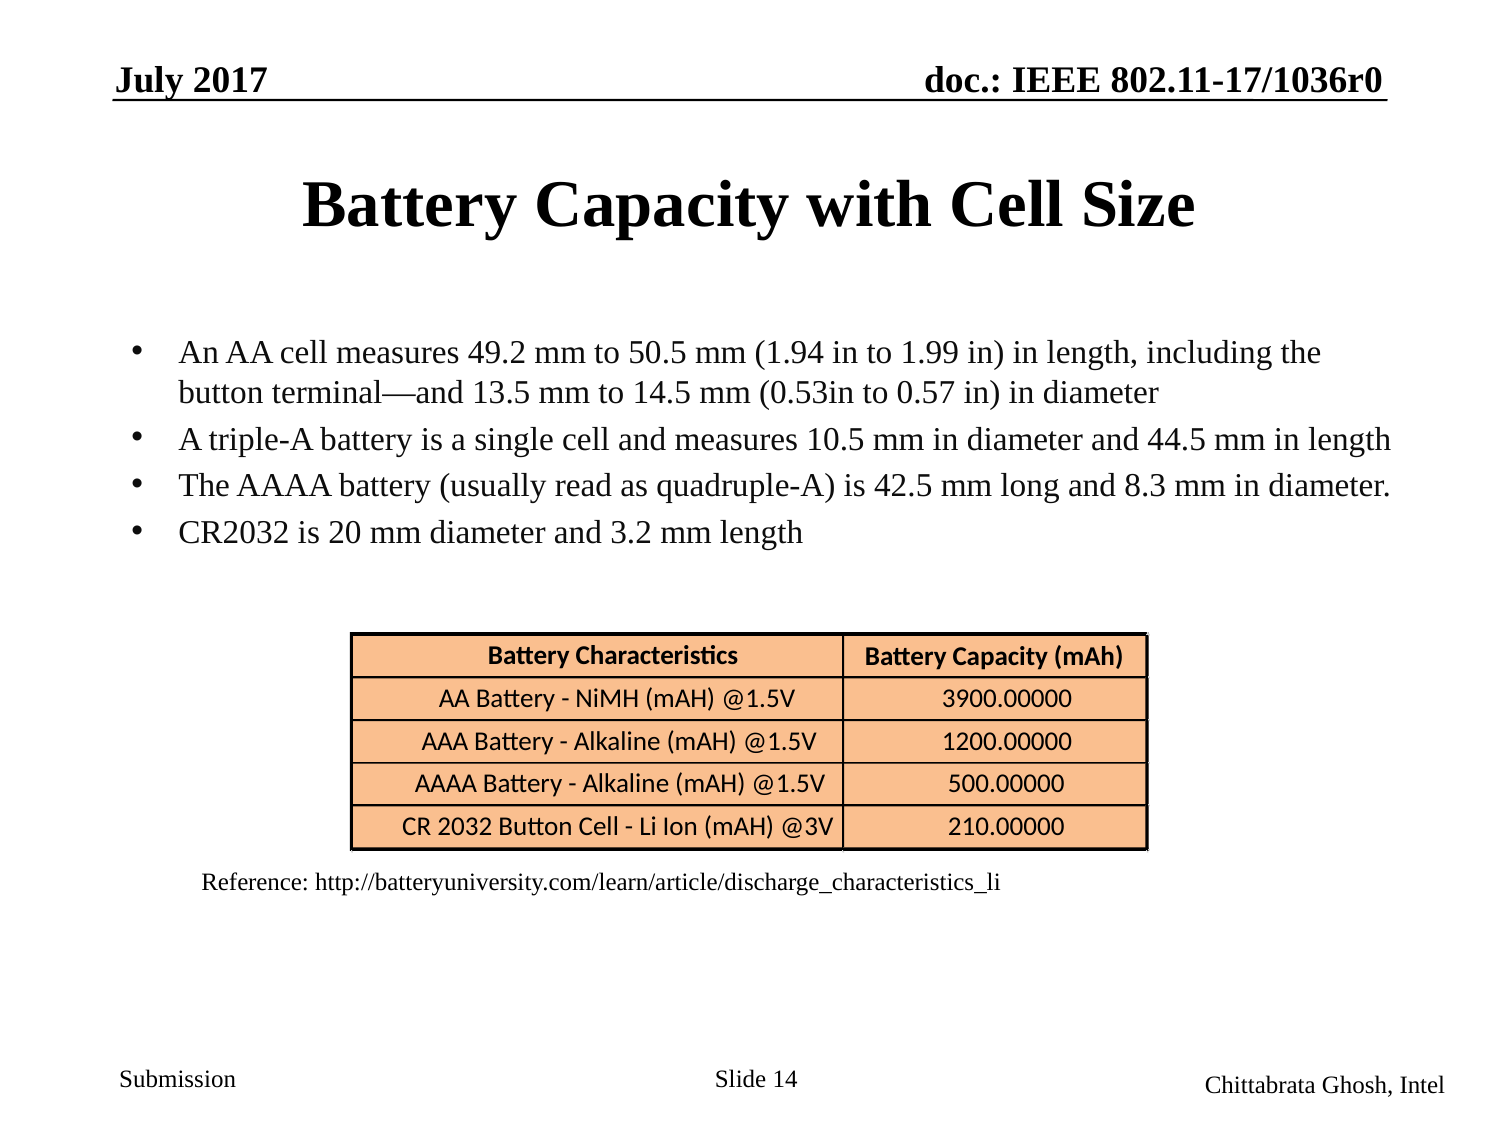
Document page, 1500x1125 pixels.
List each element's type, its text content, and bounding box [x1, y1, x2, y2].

list An AA cell measures 49.2 mm to 50.5 mm (1.94 in to 1.99 in) in length, including the button terminal—and 13.5 mm to 14.5 mm (0.53in to 0.57 in) in diameter A triple-A battery is a single cell and measures 10.5 mm in diameter and 44.5 mm in length The AAAA battery (usually read as quadruple-A) is 42.5 mm long and 8.3 mm in diameter. CR2032 is 20 mm diameter and 3.2 mm length [41, 322, 1424, 998]
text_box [351, 633, 1149, 852]
title Battery Capacity with Cell Size [112, 112, 1388, 288]
text_box Reference: http://batteryuniversity.com/learn/article/discharge_characteristics_li [186, 857, 1074, 903]
text_box Chittabrata Ghosh, Intel [1204, 1068, 1446, 1099]
slide_number Slide 14 [712, 1062, 800, 1093]
